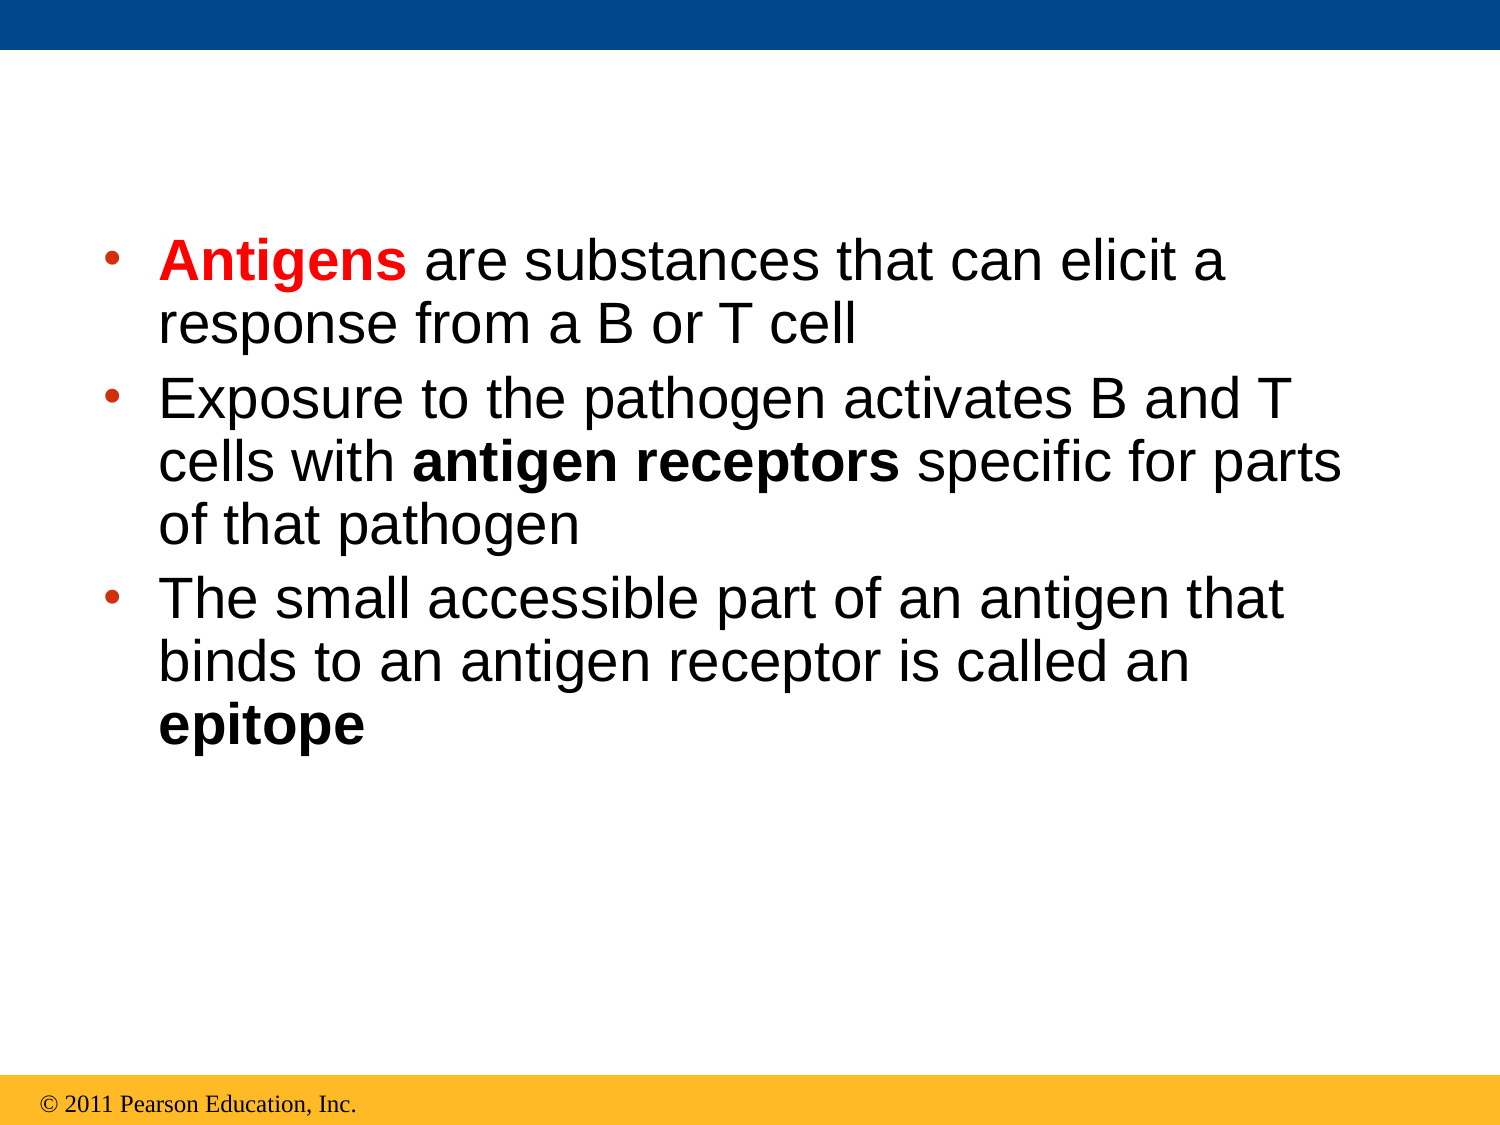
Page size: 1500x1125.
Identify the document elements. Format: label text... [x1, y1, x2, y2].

text_box [0, 0, 1500, 50]
list Antigens are substances that can elicit a response from a B or T cell Exposure to the pathogen activates B and T cells with antigen receptors specific for parts of that pathogen The small accessible part of an antigen that binds to an antigen receptor is called an epitope [87, 222, 1413, 801]
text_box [0, 1074, 1500, 1125]
